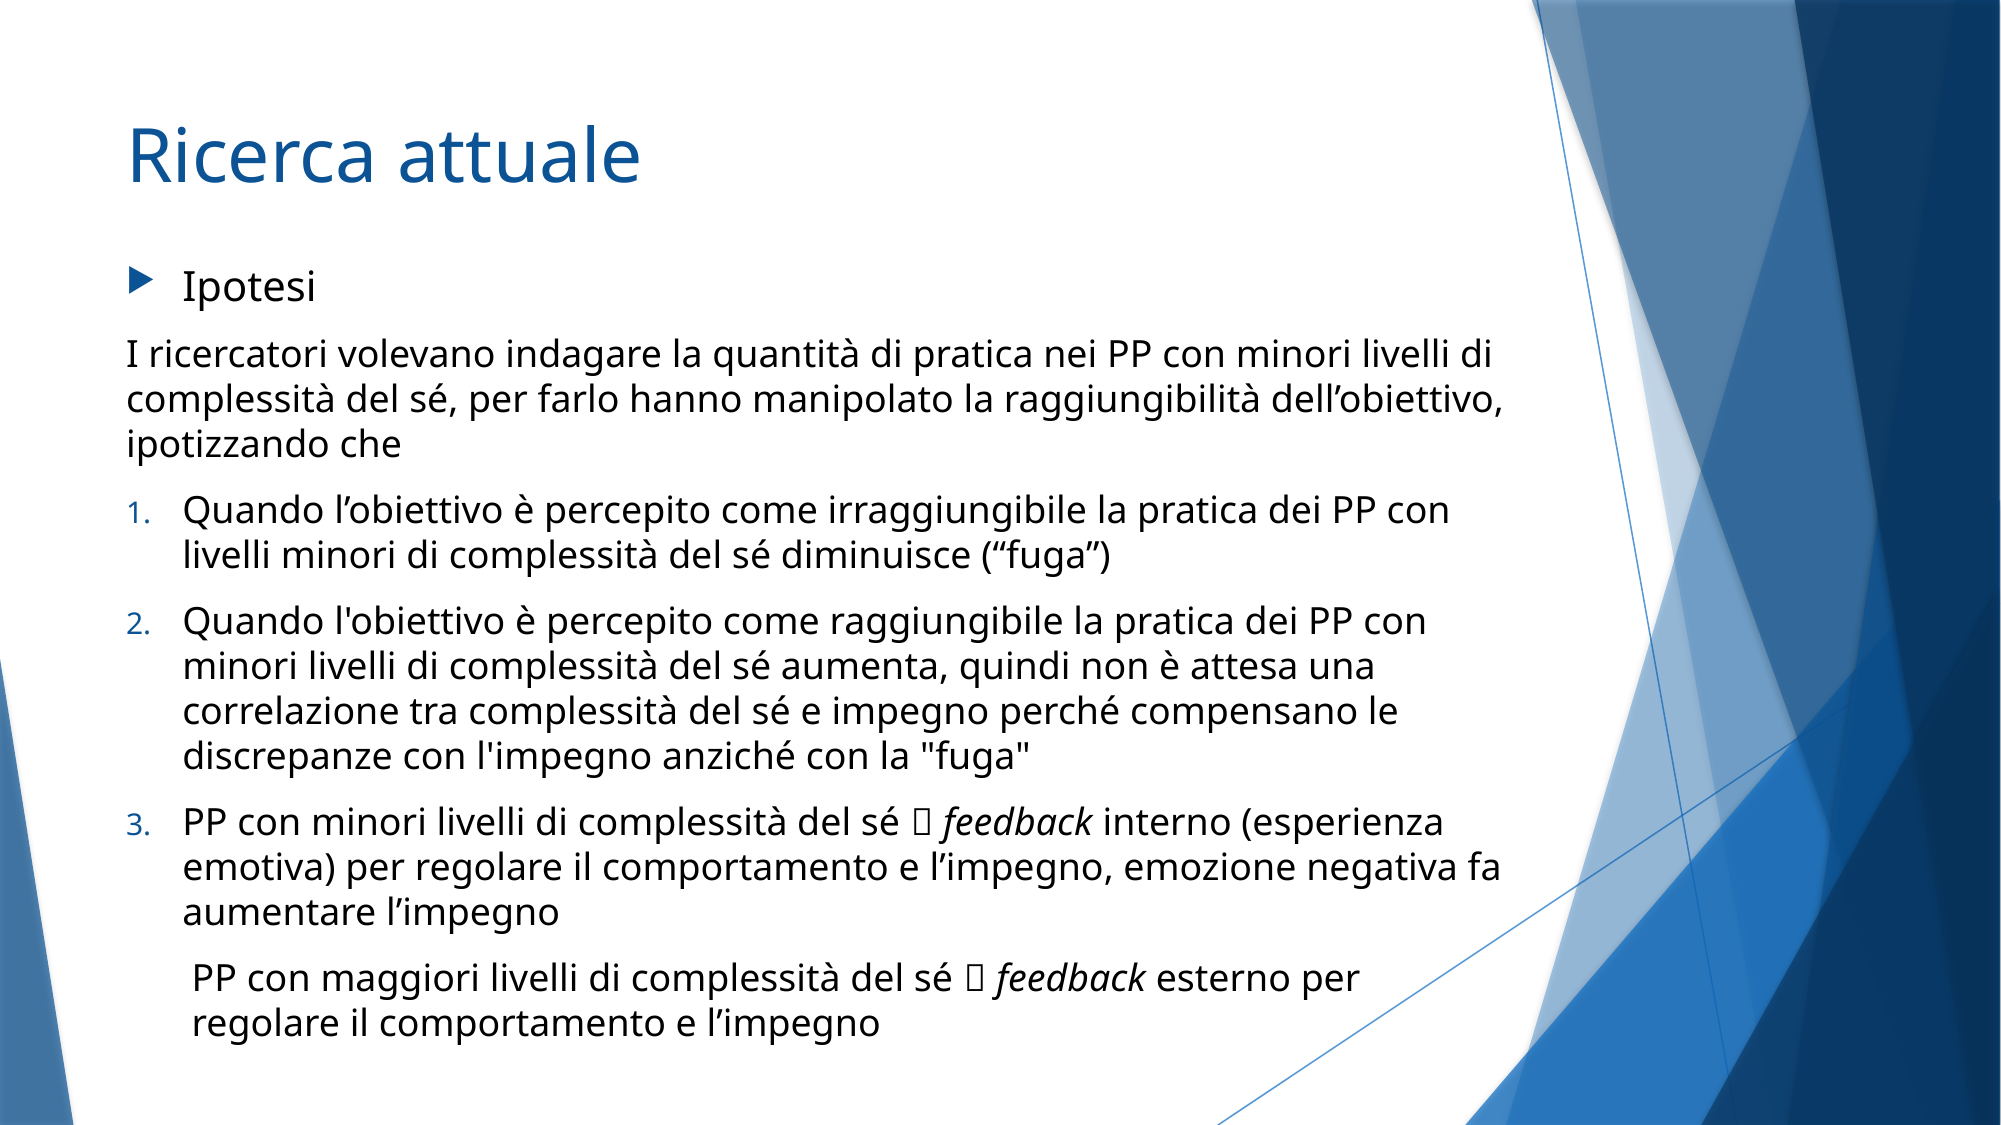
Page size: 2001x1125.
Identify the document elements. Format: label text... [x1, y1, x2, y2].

title Ricerca attuale [111, 99, 1522, 251]
list Ipotesi I ricercatori volevano indagare la quantità di pratica nei PP con minori livelli di complessità del sé, per farlo hanno manipolato la raggiungibilità dell’obiettivo, ipotizzando che Quando l’obiettivo è percepito come irraggiungibile la pratica dei PP con livelli minori di complessità del sé diminuisce (“fuga”) Quando l'obiettivo è percepito come raggiungibile la pratica dei PP con minori livelli di complessità del sé aumenta, quindi non è attesa una correlazione tra complessità del sé e impegno perché compensano le discrepanze con l'impegno anziché con la "fuga" PP con minori livelli di complessità del sé  feedback interno (esperienza emotiva) per regolare il comportamento e l’impegno, emozione negativa fa aumentare l’impegno PP con maggiori livelli di complessità del sé  feedback esterno per regolare il comportamento e l’impegno [111, 251, 1522, 1074]
